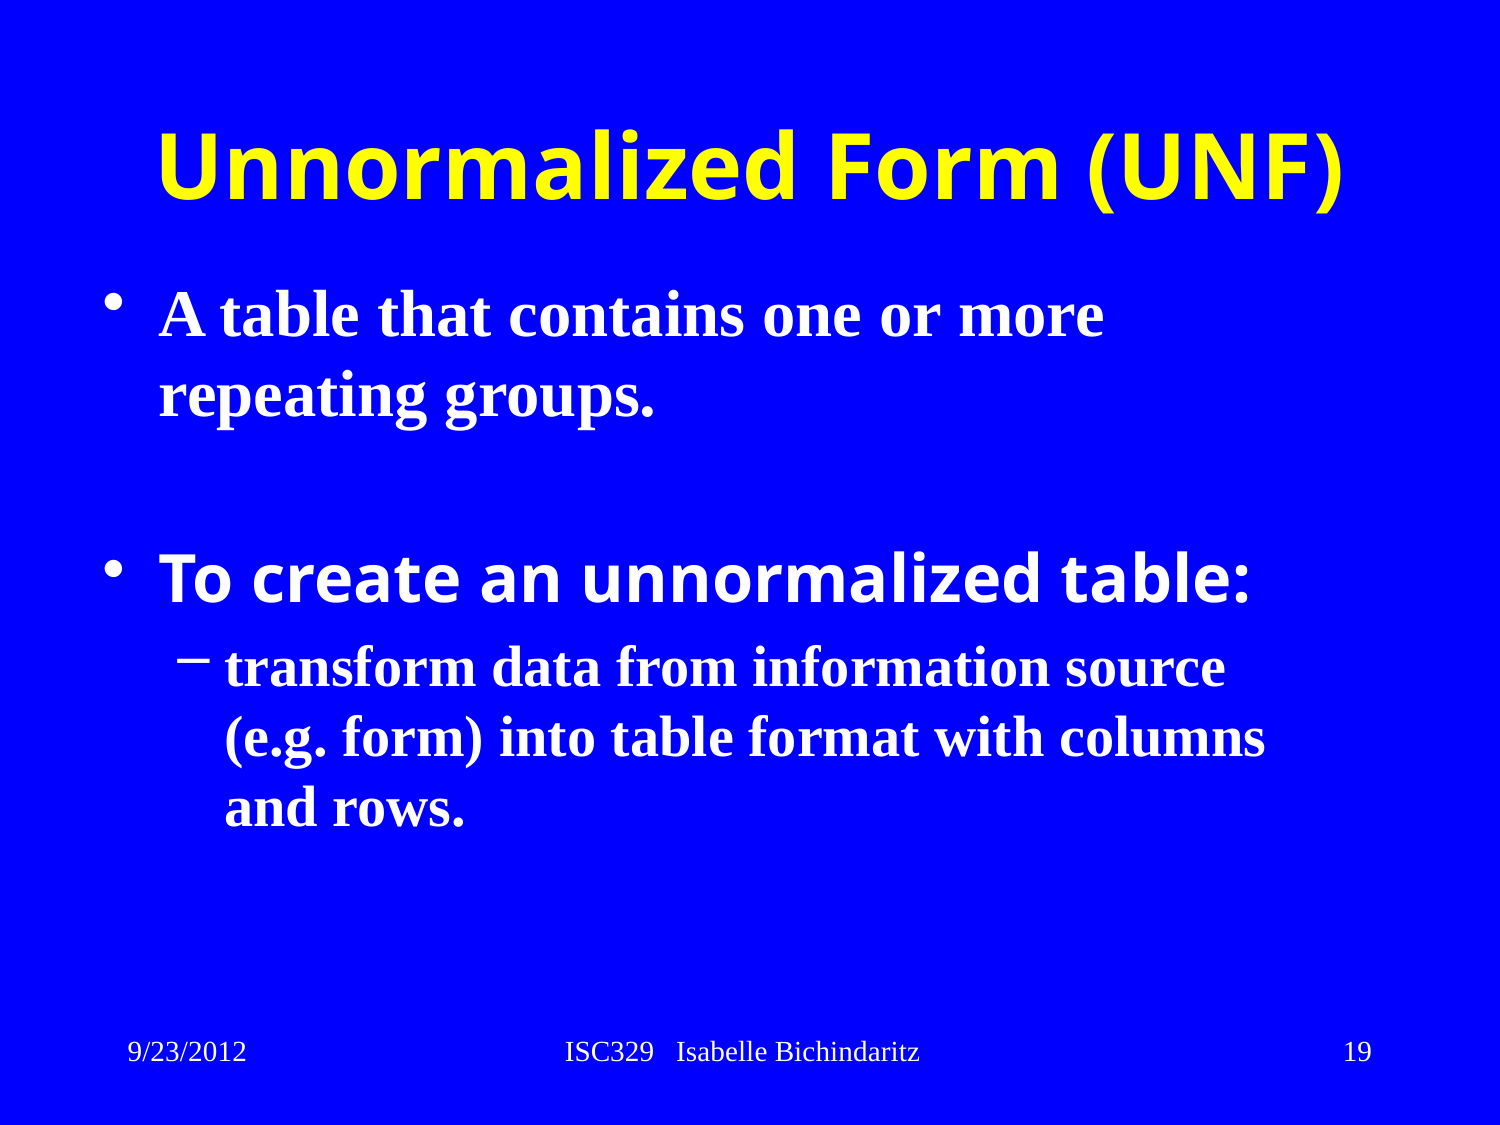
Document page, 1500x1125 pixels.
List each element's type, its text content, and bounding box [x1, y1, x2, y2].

title Unnormalized Form (UNF) [112, 37, 1388, 226]
list A table that contains one or more repeating groups. To create an unnormalized table: transform data from information source (e.g. form) into table format with columns and rows. [87, 262, 1356, 938]
footer ISC329 Isabelle Bichindaritz [512, 1024, 988, 1101]
slide_number 19 [1074, 1024, 1388, 1101]
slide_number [112, 1024, 426, 1101]
